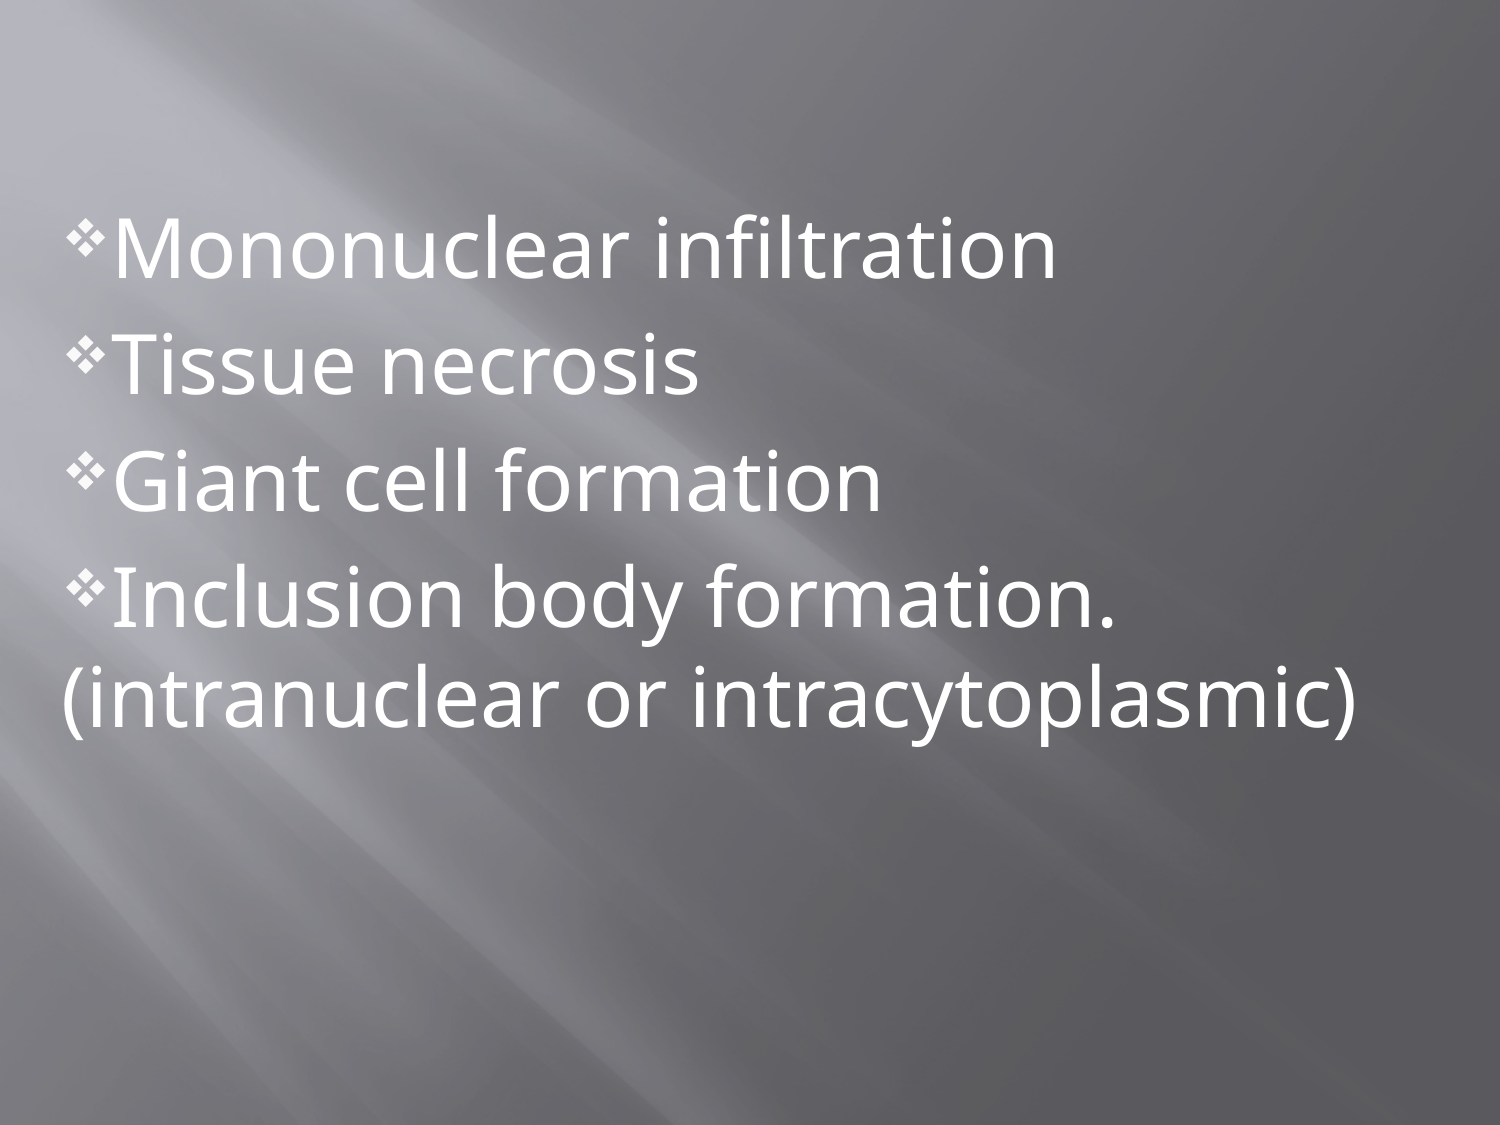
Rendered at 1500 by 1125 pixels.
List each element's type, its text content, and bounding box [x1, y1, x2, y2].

subtitle Mononuclear infiltration Tissue necrosis Giant cell formation Inclusion body formation. (intranuclear or intracytoplasmic) [46, 187, 1442, 1079]
